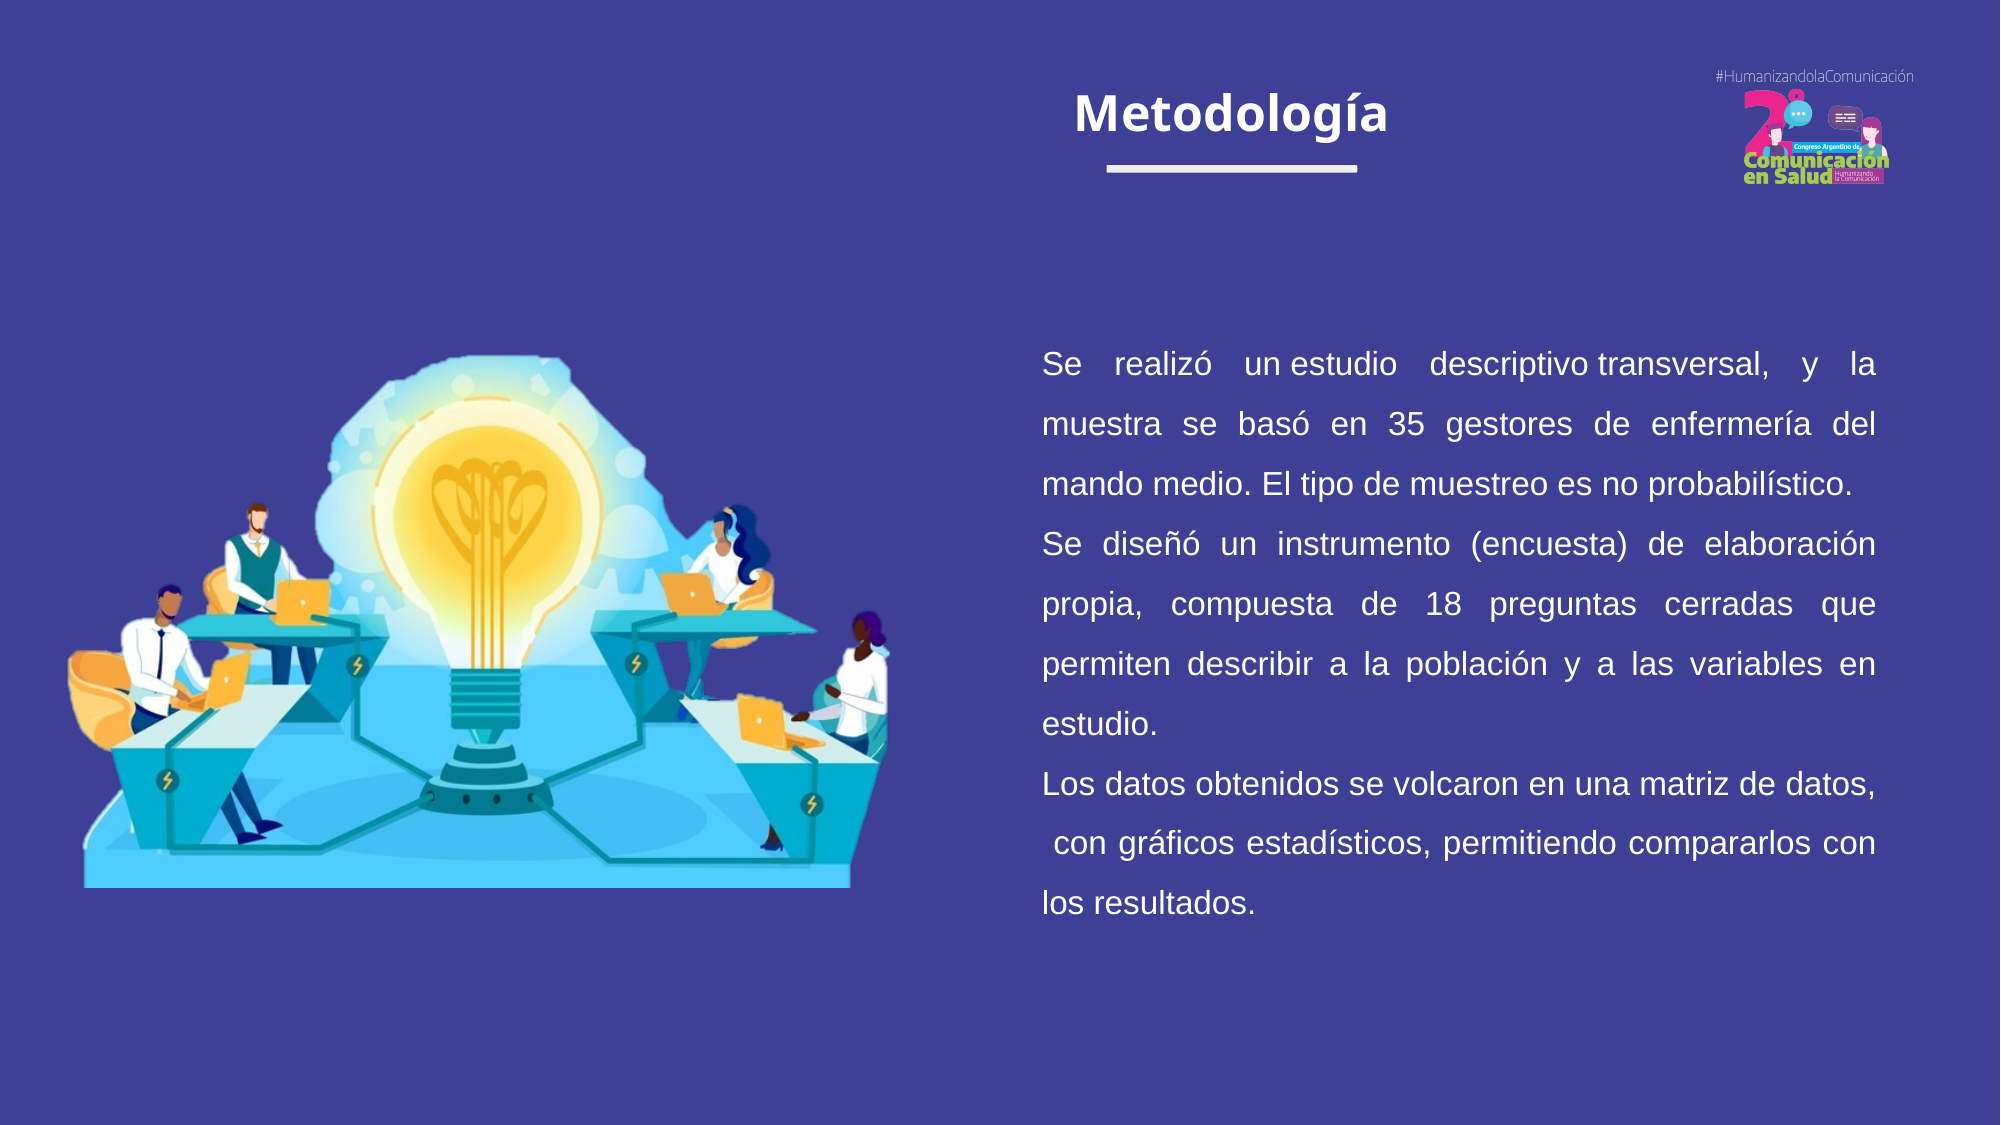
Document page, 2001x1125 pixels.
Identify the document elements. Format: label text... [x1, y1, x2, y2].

text_box Metodología [906, 73, 1557, 149]
text_box Se realizó un estudio descriptivo transversal, y la muestra se basó en 35 gestores de enfermería del mando medio. El tipo de muestreo es no probabilístico. Se diseñó un instrumento (encuesta) de elaboración propia, compuesta de 18 preguntas cerradas que permiten describir a la población y a las variables en estudio. Los datos obtenidos se volcaron en una matriz de datos, con gráficos estadísticos, permitiendo compararlos con los resultados. [1026, 314, 1893, 929]
text_box [1106, 165, 1358, 173]
picture [1716, 69, 1913, 184]
picture [22, 271, 947, 888]
